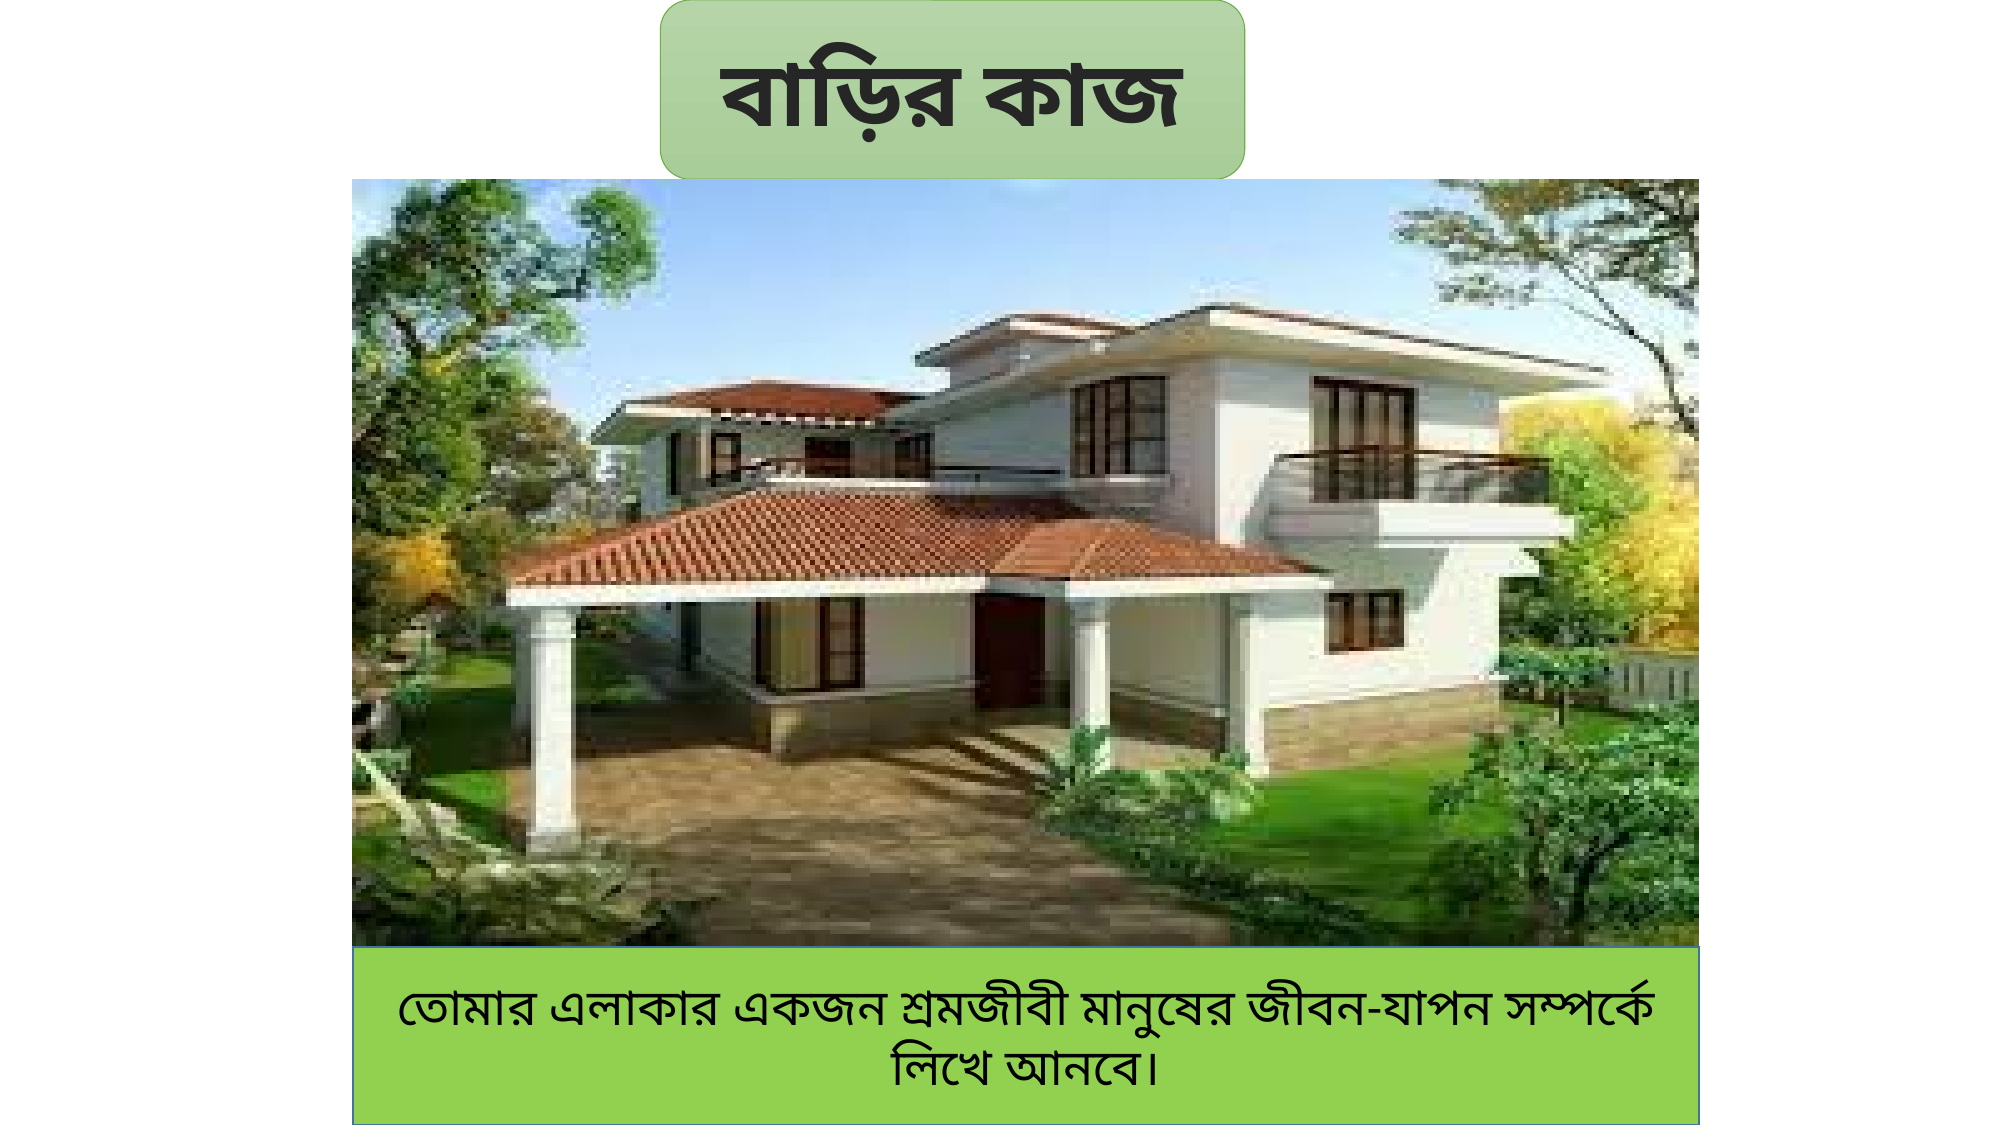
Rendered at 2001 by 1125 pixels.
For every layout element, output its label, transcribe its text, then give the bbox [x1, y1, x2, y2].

text_box তোমার এলাকার একজন শ্রমজীবী মানুষের জীবন-যাপন সম্পর্কে লিখে আনবে। [352, 946, 1700, 1125]
text_box বাড়ির কাজ [659, 0, 1246, 179]
picture [352, 179, 1699, 947]
